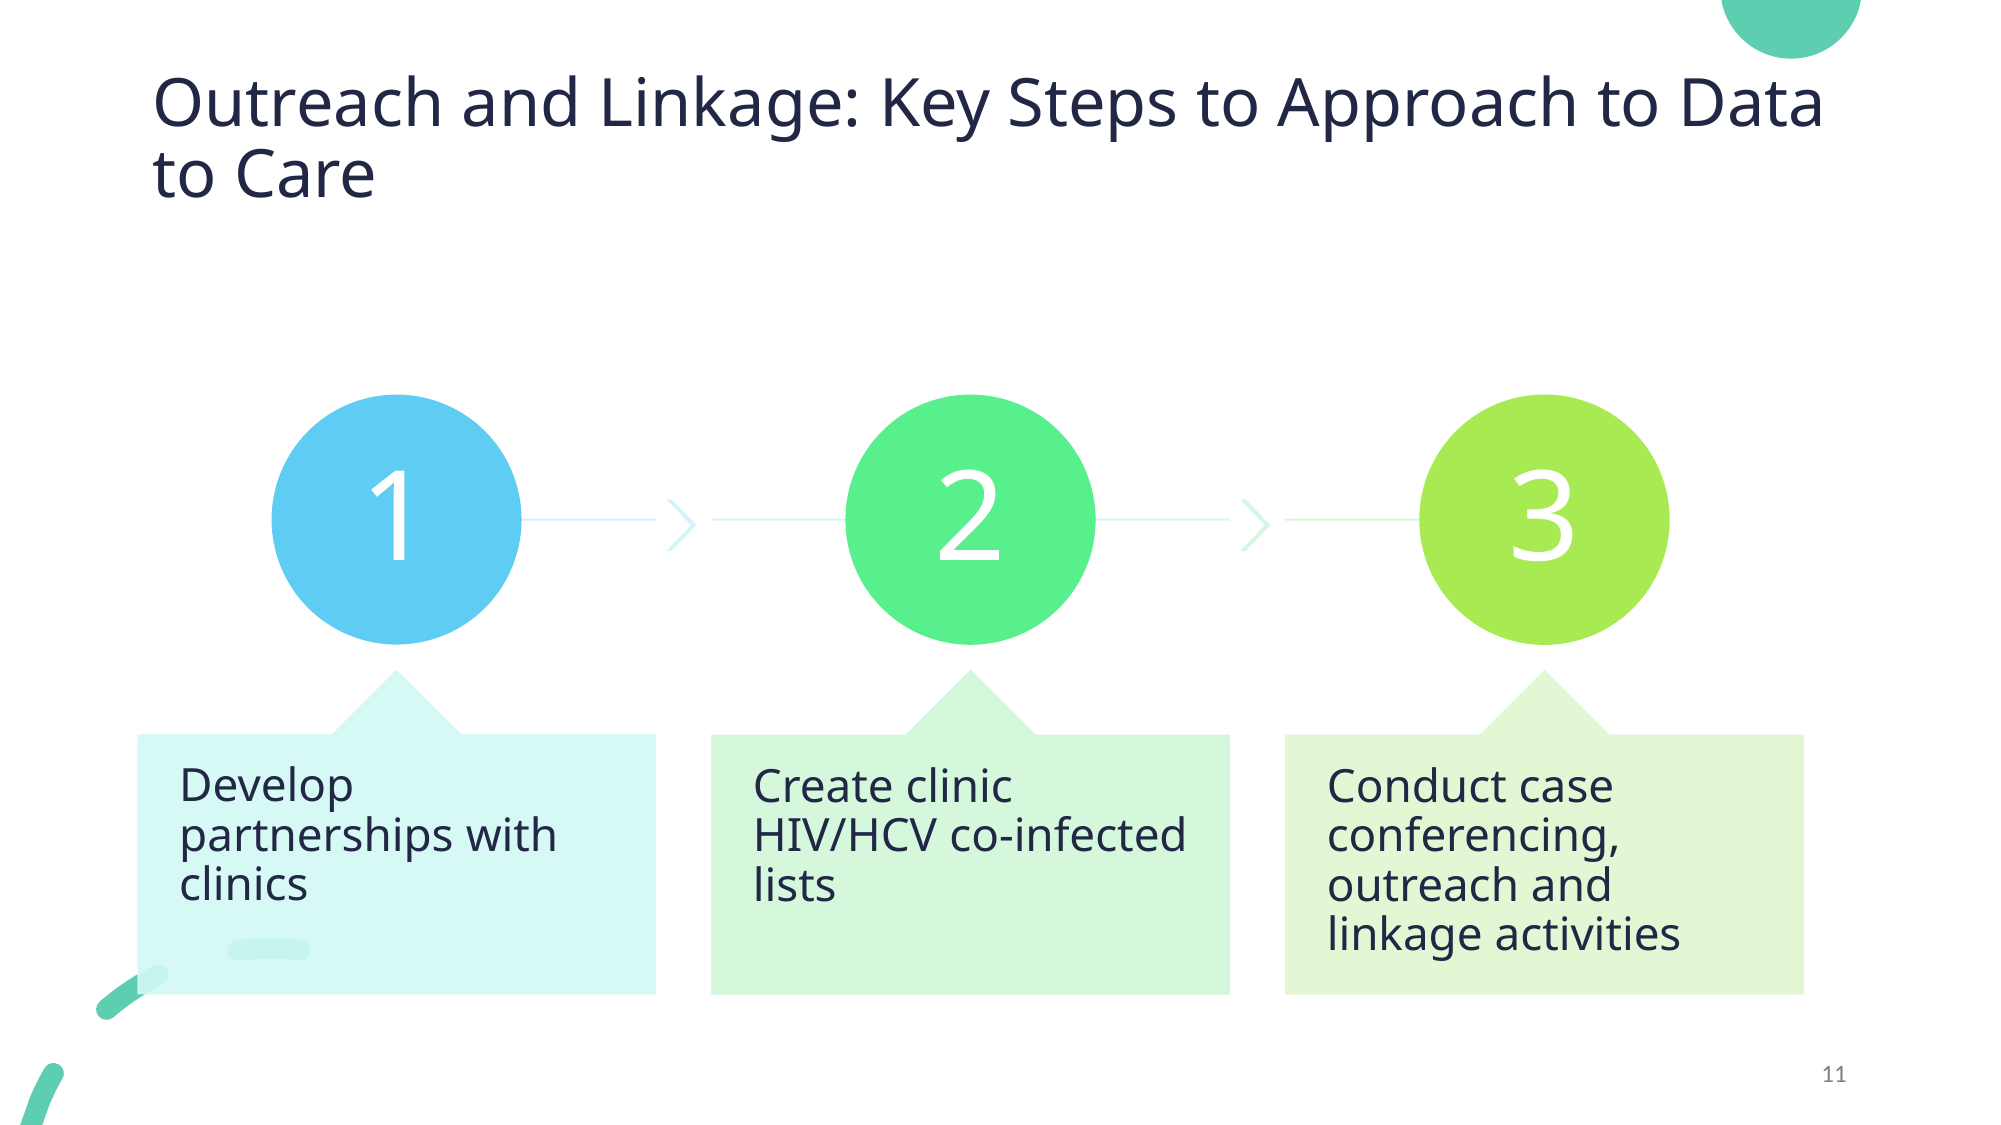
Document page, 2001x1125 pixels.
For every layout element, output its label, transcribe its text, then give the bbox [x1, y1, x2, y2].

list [137, 376, 1861, 1013]
slide_number 11 [1453, 1042, 1862, 1103]
title Outreach and Linkage: Key Steps to Approach to Data to Care [137, 75, 1861, 220]
